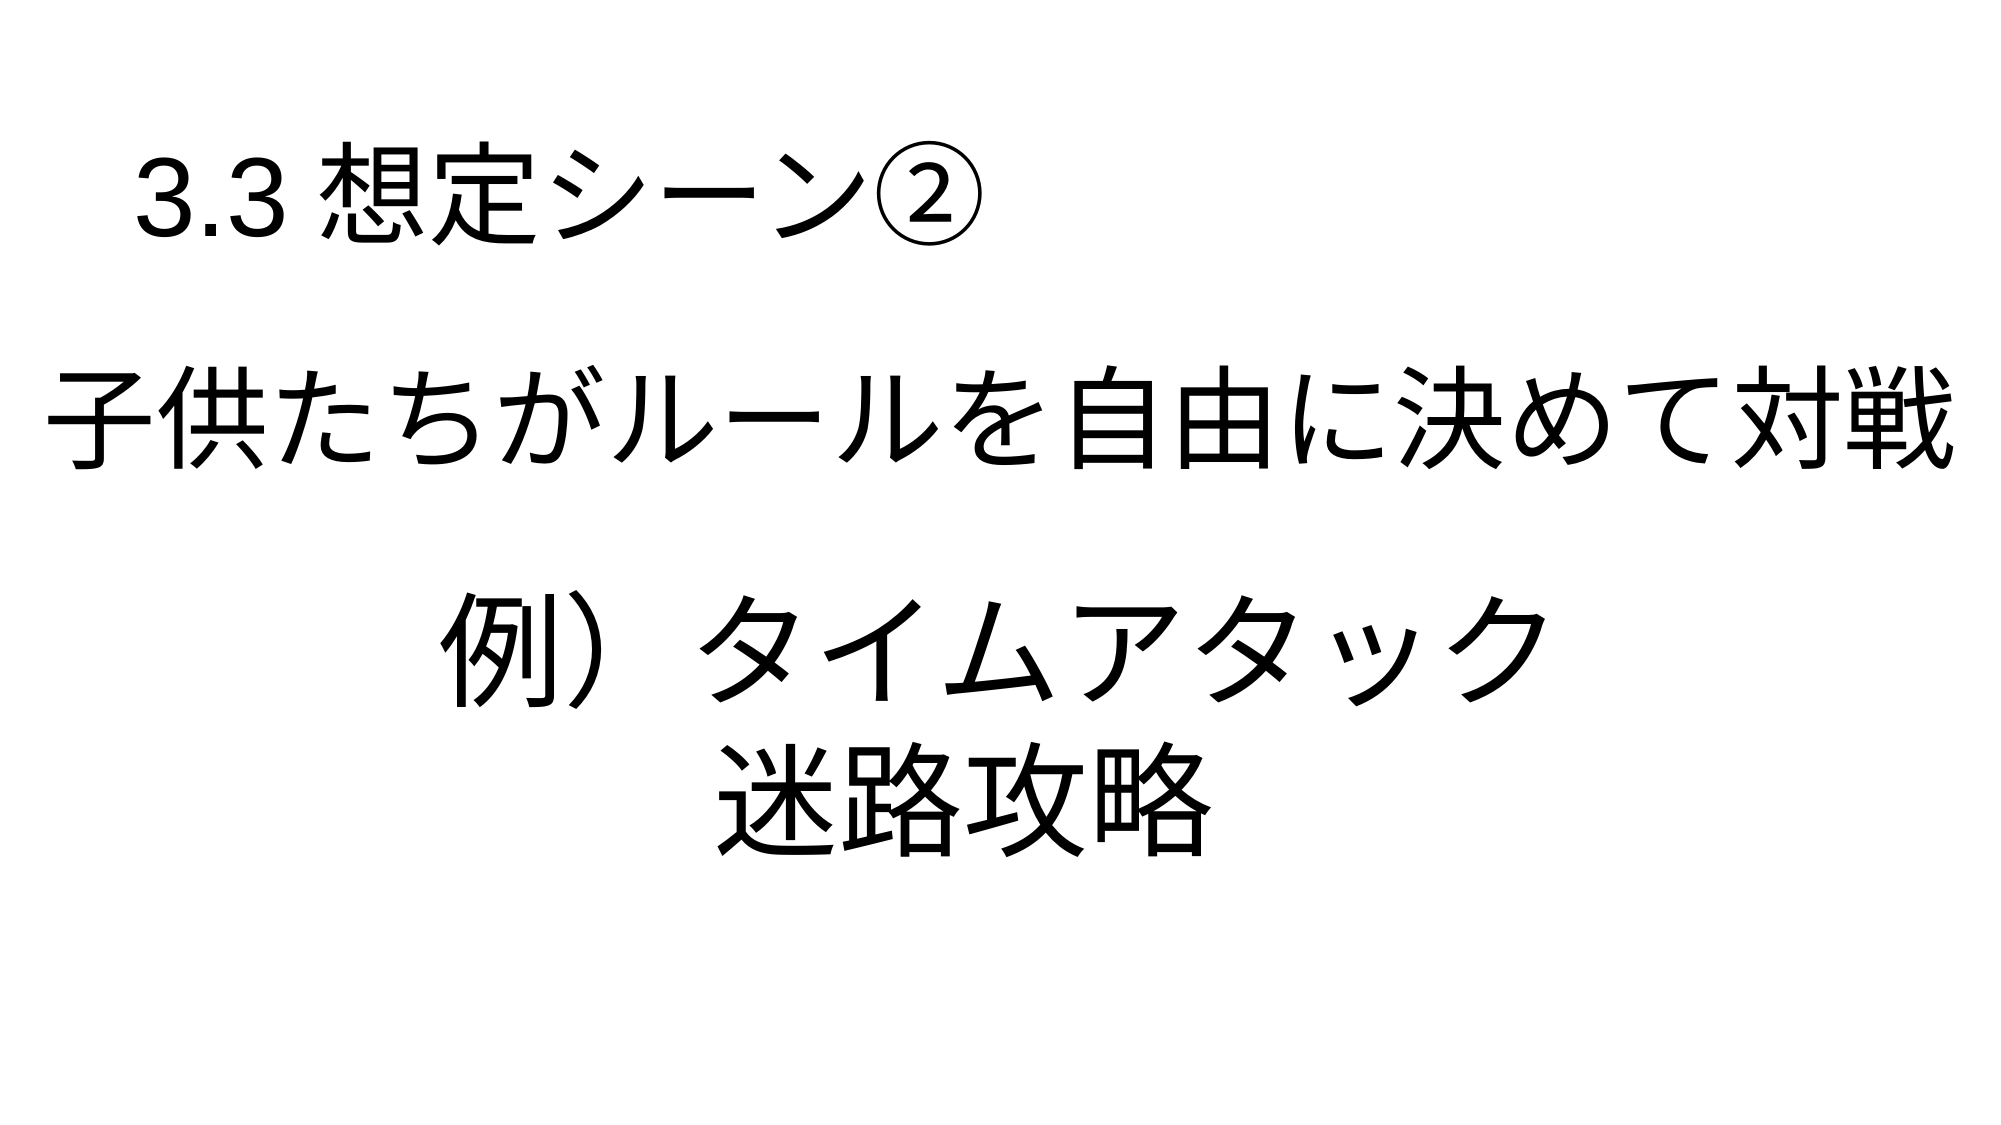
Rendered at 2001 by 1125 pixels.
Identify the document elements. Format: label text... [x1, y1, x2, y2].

text_box 3.3想定シーン② [118, 116, 1182, 267]
text_box 子供たちがルールを自由に決めて対戦 [0, 341, 2000, 491]
text_box 例）タイムアタック 迷路攻略 [423, 565, 1577, 880]
